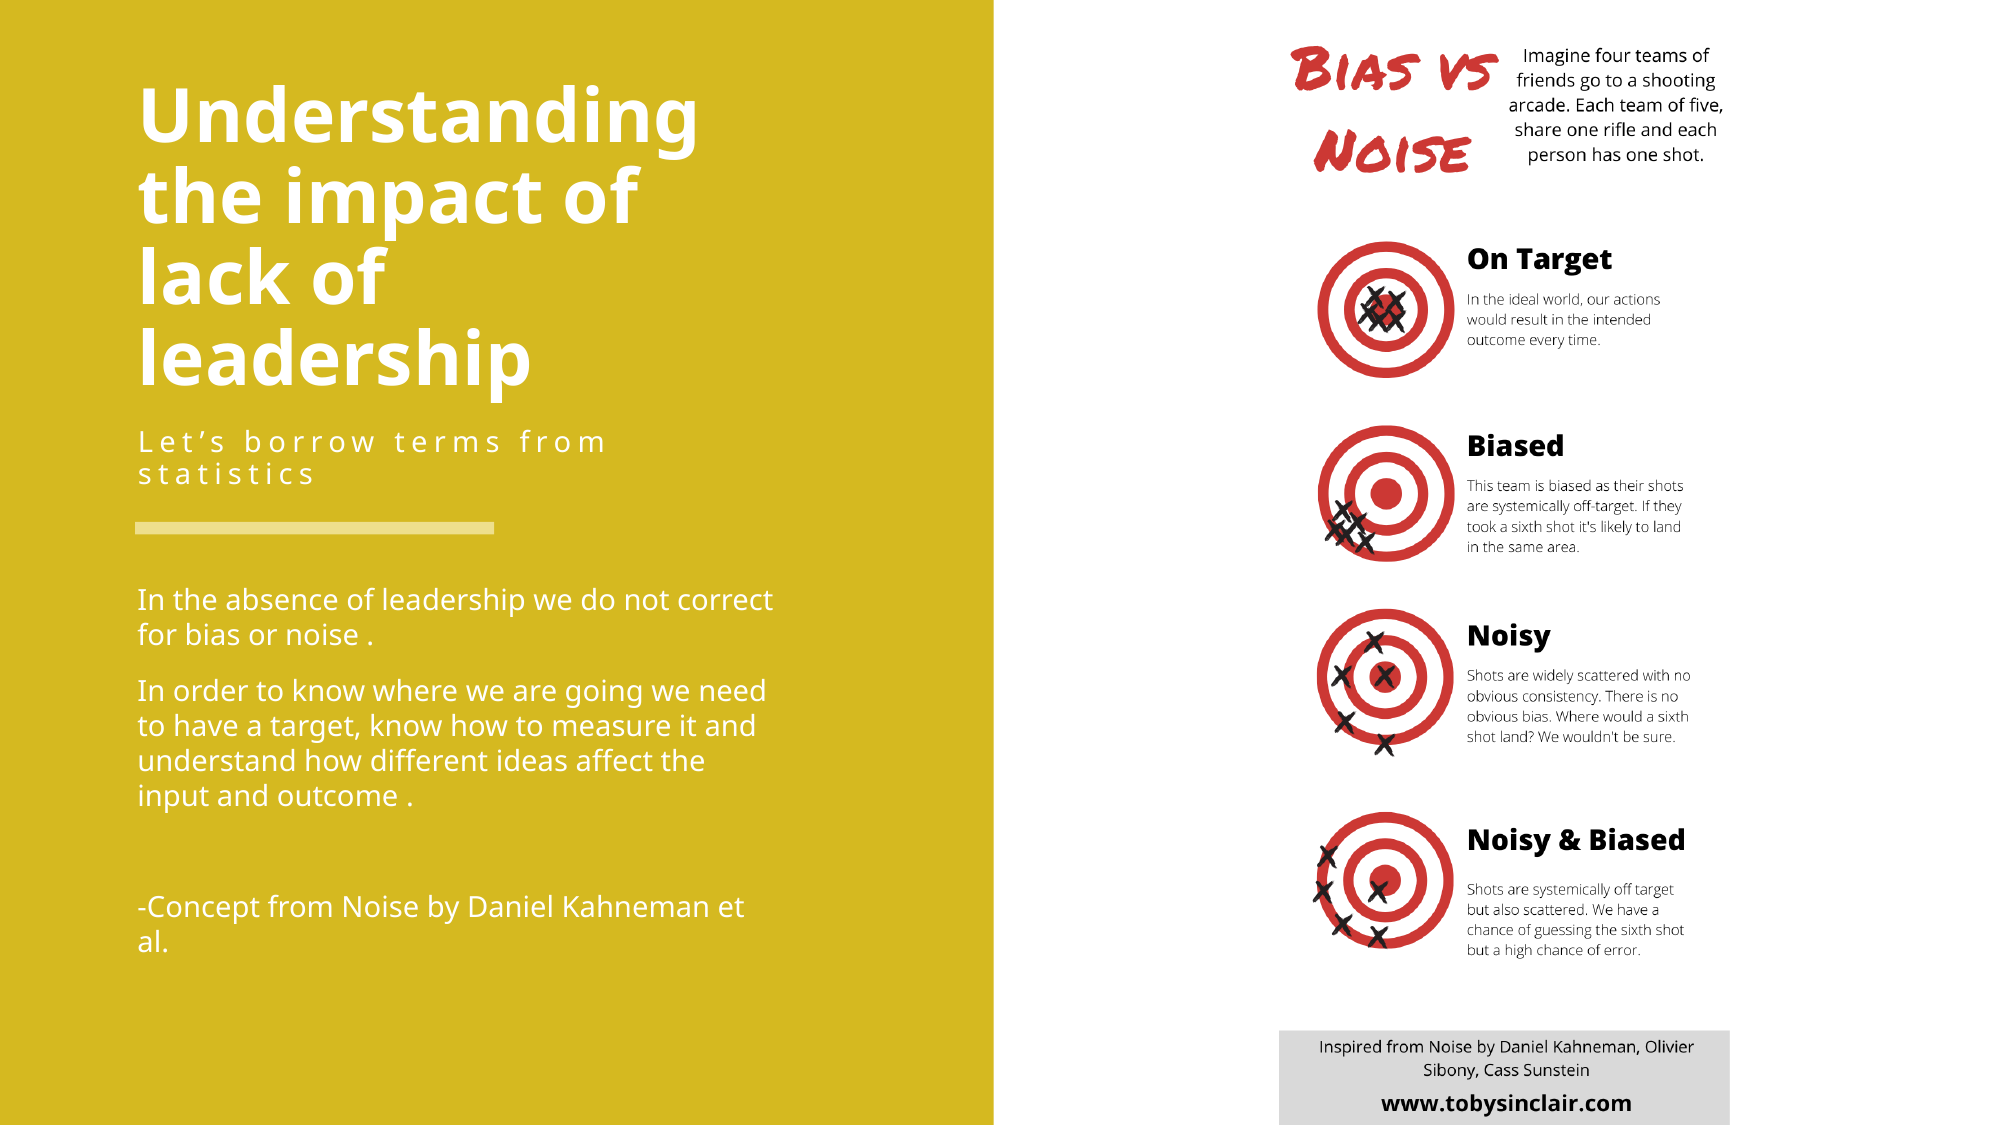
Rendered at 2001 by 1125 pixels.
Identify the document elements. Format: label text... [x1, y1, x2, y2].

list Let’s borrow terms from statistics [137, 420, 796, 519]
list In the absence of leadership we do not correct for bias or noise . In order to know where we are going we need to have a target, know how to measure it and understand how different ideas affect the input and outcome . -Concept from Noise by Daniel Kahneman et al. [137, 573, 796, 995]
picture [1279, 0, 1730, 1125]
title Understanding the impact of lack of leadership [137, 180, 796, 410]
